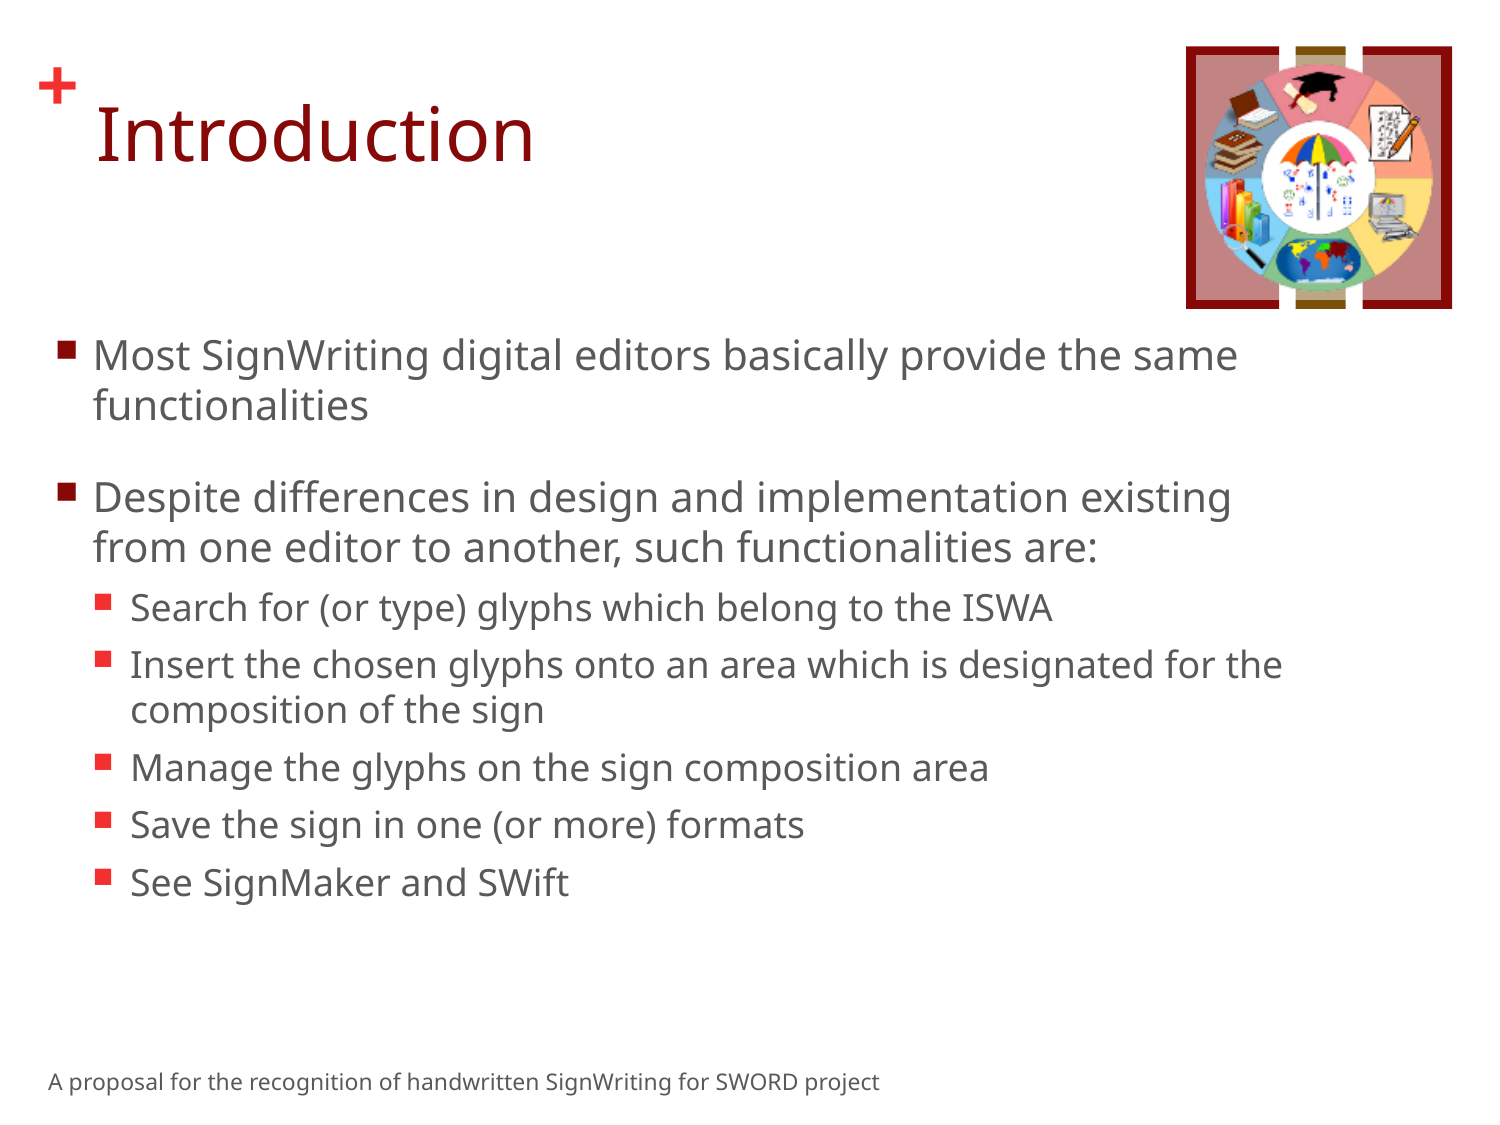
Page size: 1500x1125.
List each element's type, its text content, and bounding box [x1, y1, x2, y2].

footer A proposal for the recognition of handwritten SignWriting for SWORD project [33, 1053, 1038, 1114]
list Most SignWriting digital editors basically provide the same functionalities Despite differences in design and implementation existing from one editor to another, such functionalities are: Search for (or type) glyphs which belong to the ISWA Insert the chosen glyphs onto an area which is designated for the composition of the sign Manage the glyphs on the sign composition area Save the sign in one (or more) formats See SignMaker and SWift [40, 321, 1322, 1033]
picture [1196, 55, 1441, 300]
title Introduction [81, 79, 1322, 263]
